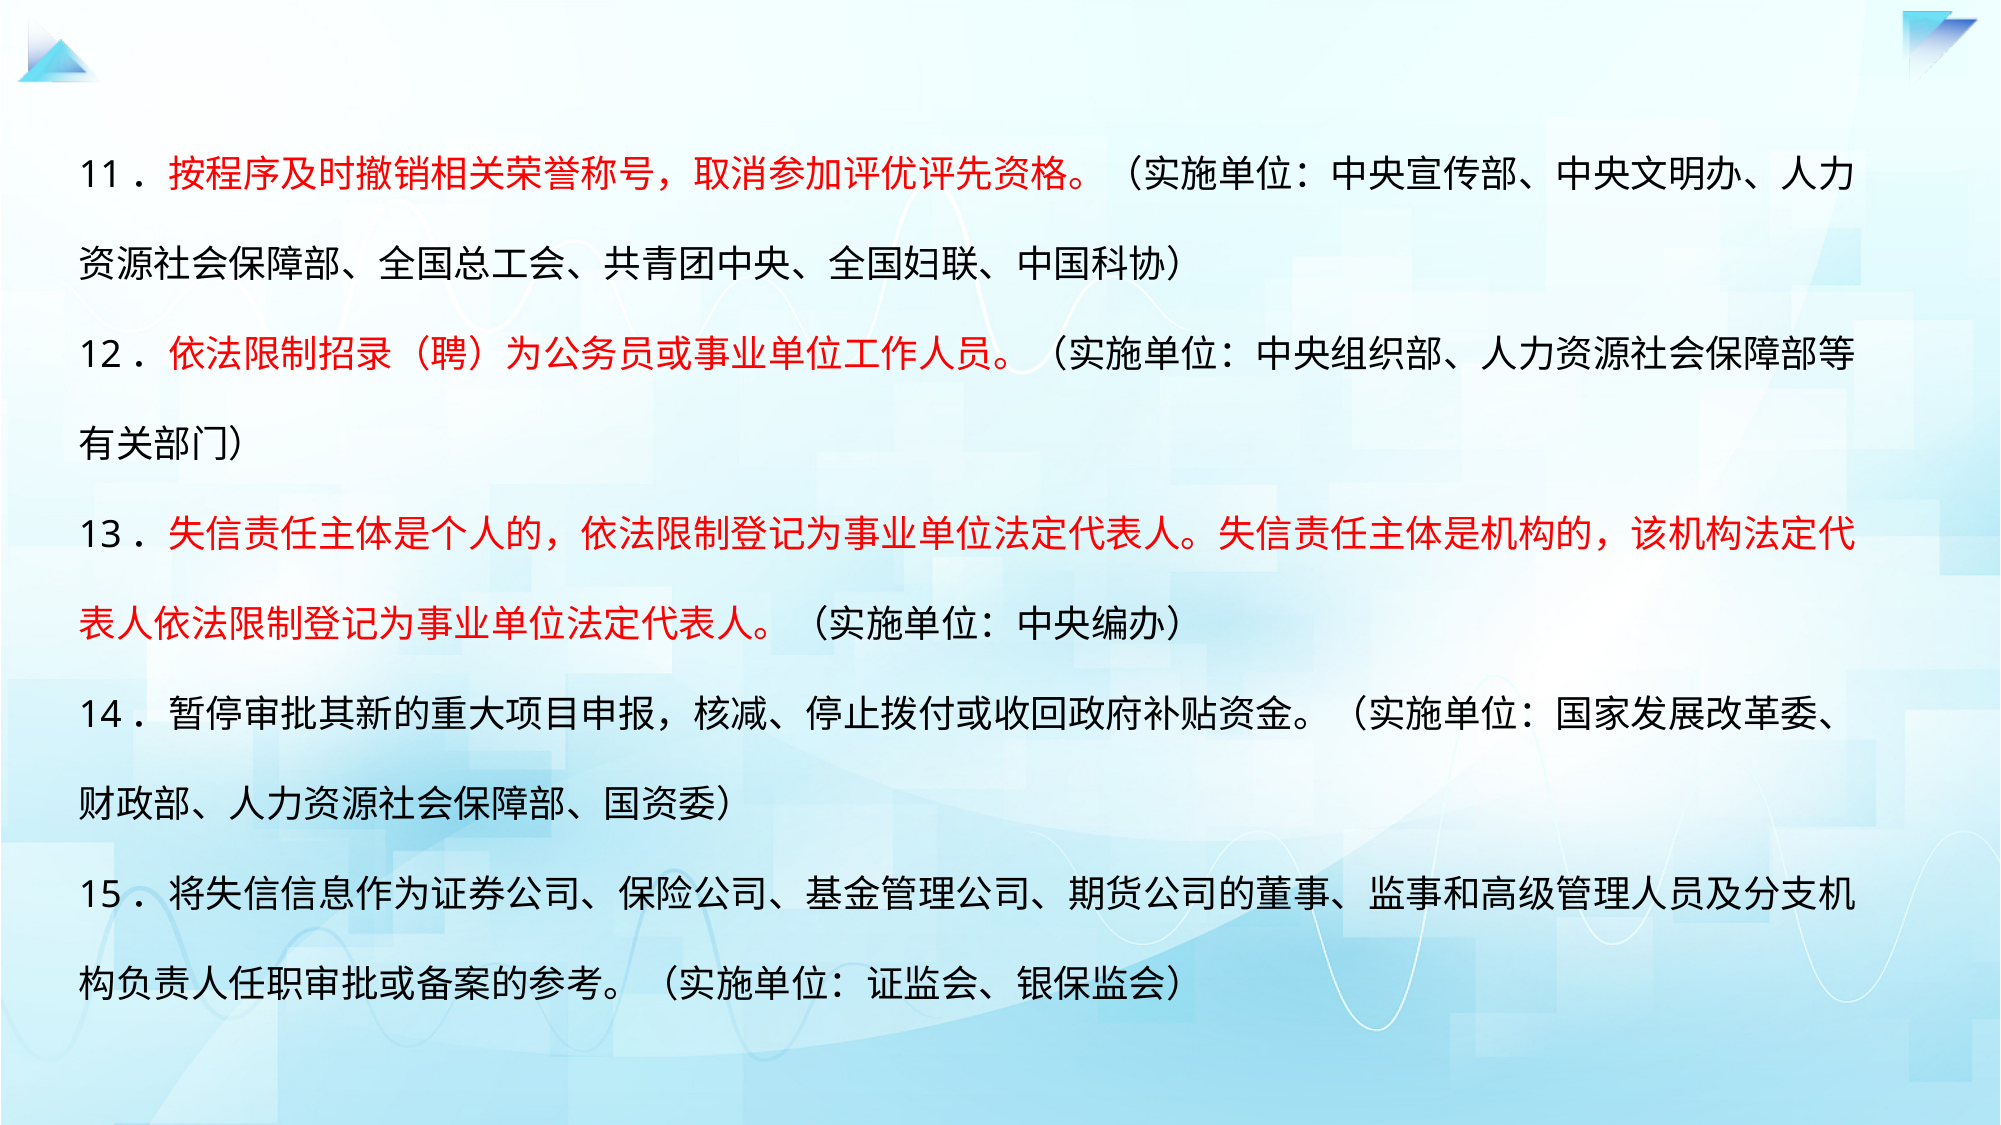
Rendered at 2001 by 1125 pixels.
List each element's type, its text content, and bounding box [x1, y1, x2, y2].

text_box 11．按程序及时撤销相关荣誉称号，取消参加评优评先资格。（实施单位：中央宣传部、中央文明办、人力资源社会保障部、全国总工会、共青团中央、全国妇联、中国科协） 12．依法限制招录（聘）为公务员或事业单位工作人员。（实施单位：中央组织部、人力资源社会保障部等有关部门） 13．失信责任主体是个人的，依法限制登记为事业单位法定代表人。失信责任主体是机构的，该机构法定代表人依法限制登记为事业单位法定代表人。（实施单位：中央编办） 14．暂停审批其新的重大项目申报，核减、停止拨付或收回政府补贴资金。（实施单位：国家发展改革委、财政部、人力资源社会保障部、国资委） 15．将失信信息作为证券公司、保险公司、基金管理公司、期货公司的董事、监事和高级管理人员及分支机构负责人任职审批或备案的参考。（实施单位：证监会、银保监会） [64, 97, 1904, 1013]
picture [0, 0, 2001, 1125]
